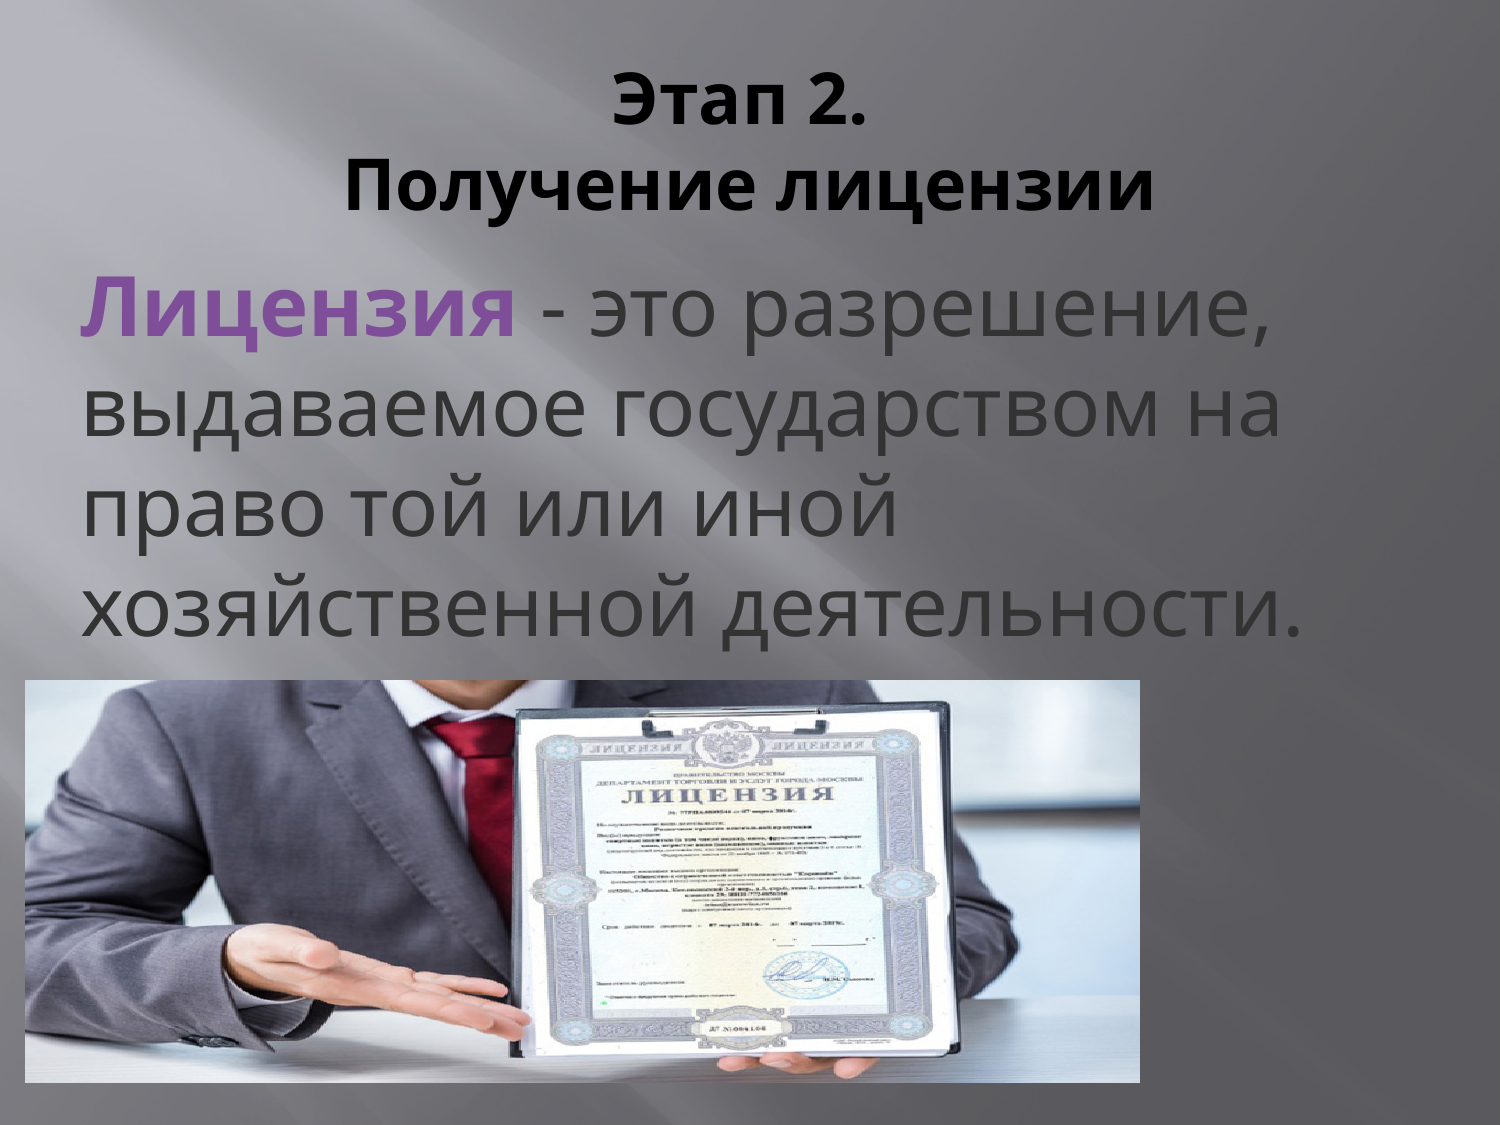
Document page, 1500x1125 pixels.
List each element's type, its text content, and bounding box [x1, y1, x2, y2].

text_box Лицензия - это разрешение, выдаваемое государством на право той или иной хозяйственной деятельности. [64, 245, 1477, 661]
title Этап 2. Получение лицензии [75, 45, 1425, 233]
picture [25, 680, 1141, 1083]
